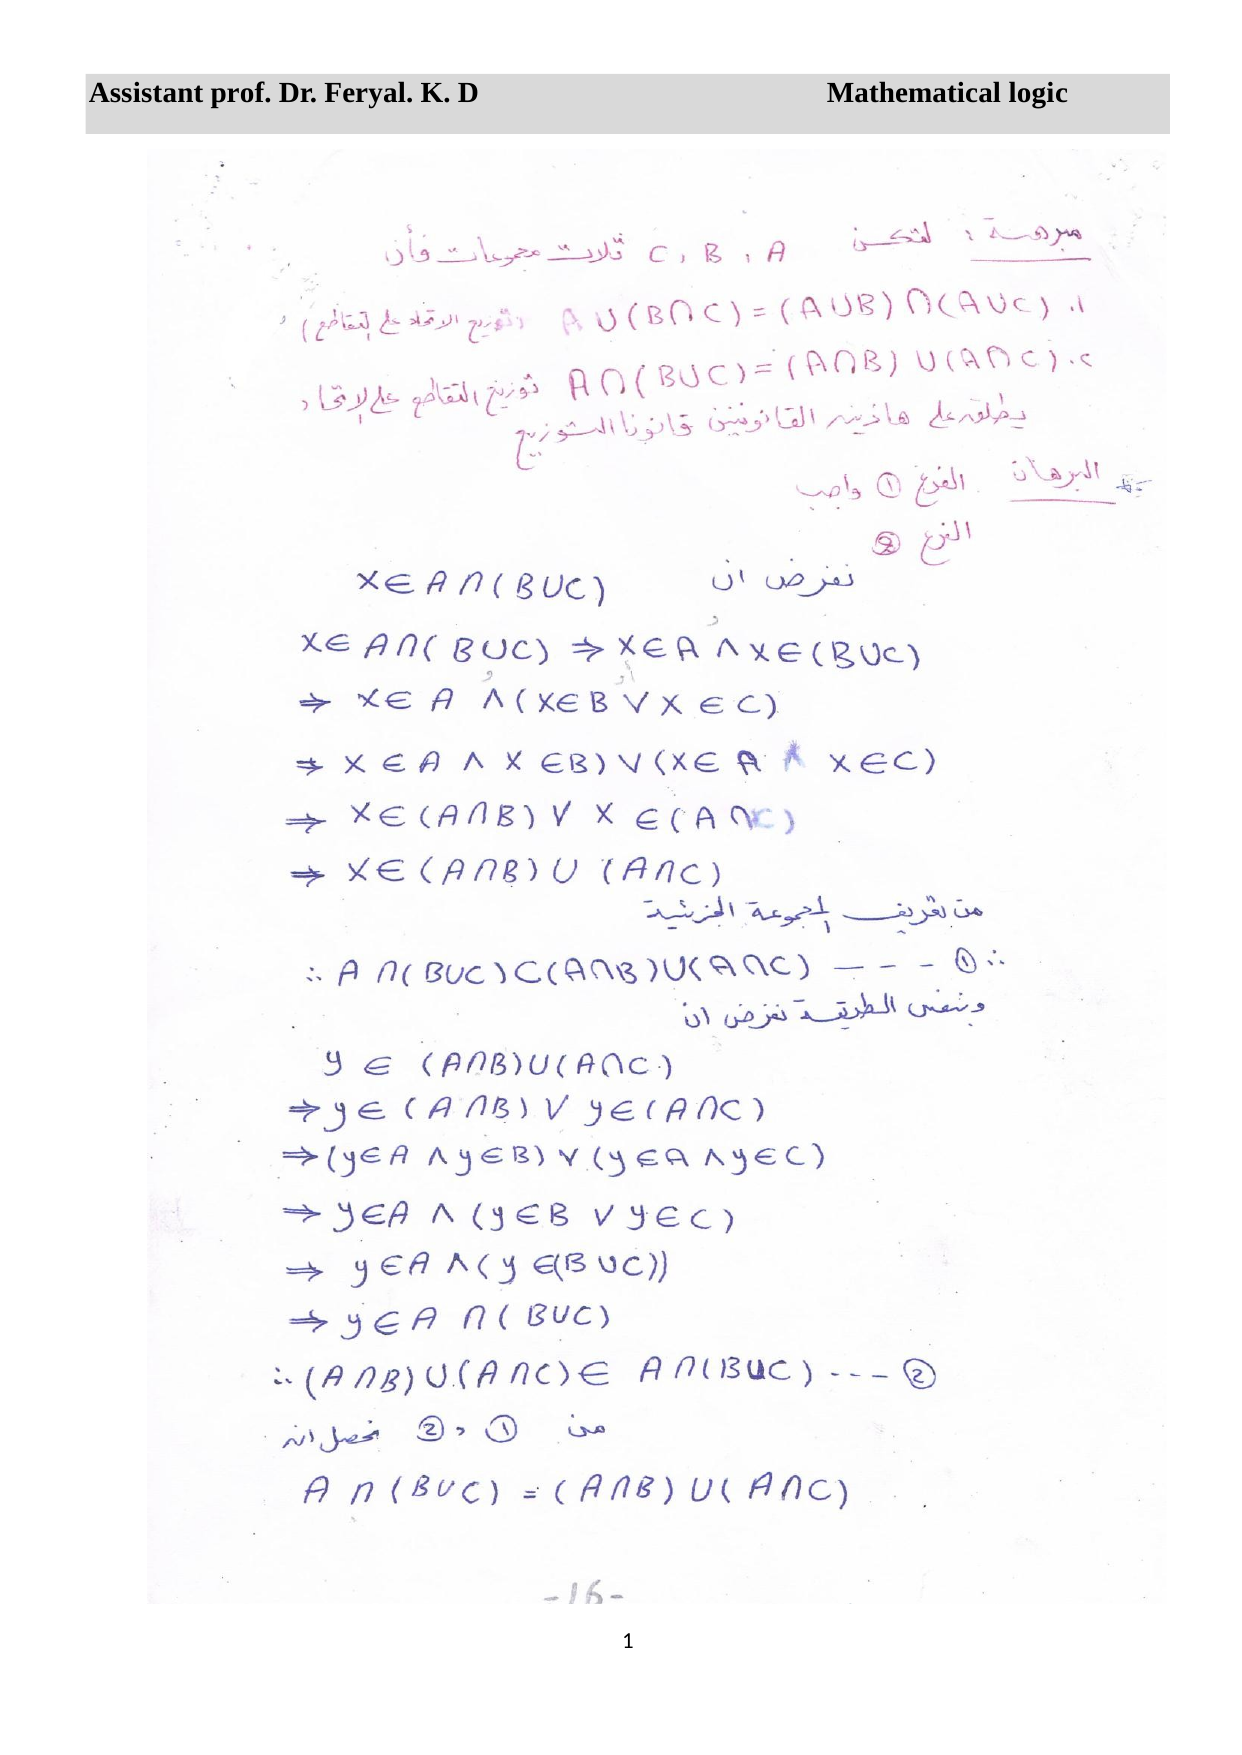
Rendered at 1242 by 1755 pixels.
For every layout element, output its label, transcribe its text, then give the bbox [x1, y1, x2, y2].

text_box 1 [620, 1626, 640, 1654]
text_box [147, 149, 1167, 1604]
text_box Assistant prof. Dr. Feryal. K. D Mathematical logic [85, 73, 1170, 134]
